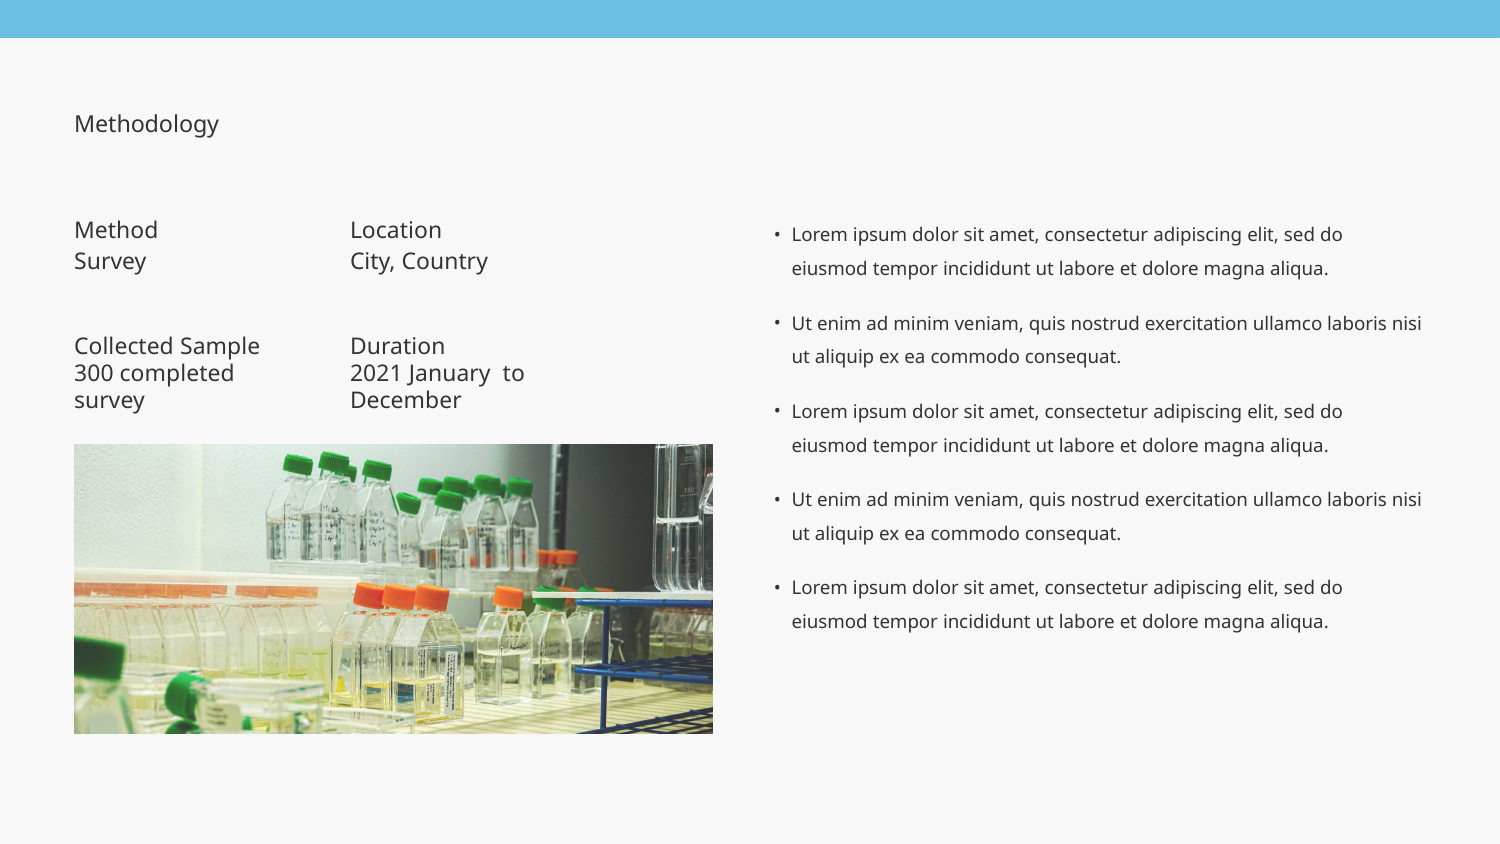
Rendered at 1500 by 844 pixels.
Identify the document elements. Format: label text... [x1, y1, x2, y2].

text_box Survey [74, 246, 304, 274]
text_box 300 completed survey [74, 359, 300, 414]
title Methodology [74, 94, 941, 153]
text_box 2021 January to December [350, 358, 595, 414]
text_box Lorem ipsum dolor sit amet, consectetur adipiscing elit, sed do eiusmod tempor incididunt ut labore et dolore magna aliqua. Ut enim ad minim veniam, quis nostrud exercitation ullamco laboris nisi ut aliquip ex ea commodo consequat. Lorem ipsum dolor sit amet, consectetur adipiscing elit, sed do eiusmod tempor incididunt ut labore et dolore magna aliqua. Ut enim ad minim veniam, quis nostrud exercitation ullamco laboris nisi ut aliquip ex ea commodo consequat. Lorem ipsum dolor sit amet, consectetur adipiscing elit, sed do eiusmod tempor incididunt ut labore et dolore magna aliqua. [749, 211, 1423, 633]
text_box Collected Sample [74, 314, 304, 359]
text_box City, Country [350, 246, 595, 274]
text_box Duration [350, 314, 576, 359]
text_box Location [350, 199, 665, 244]
text_box Method [74, 199, 304, 244]
picture [73, 444, 713, 734]
